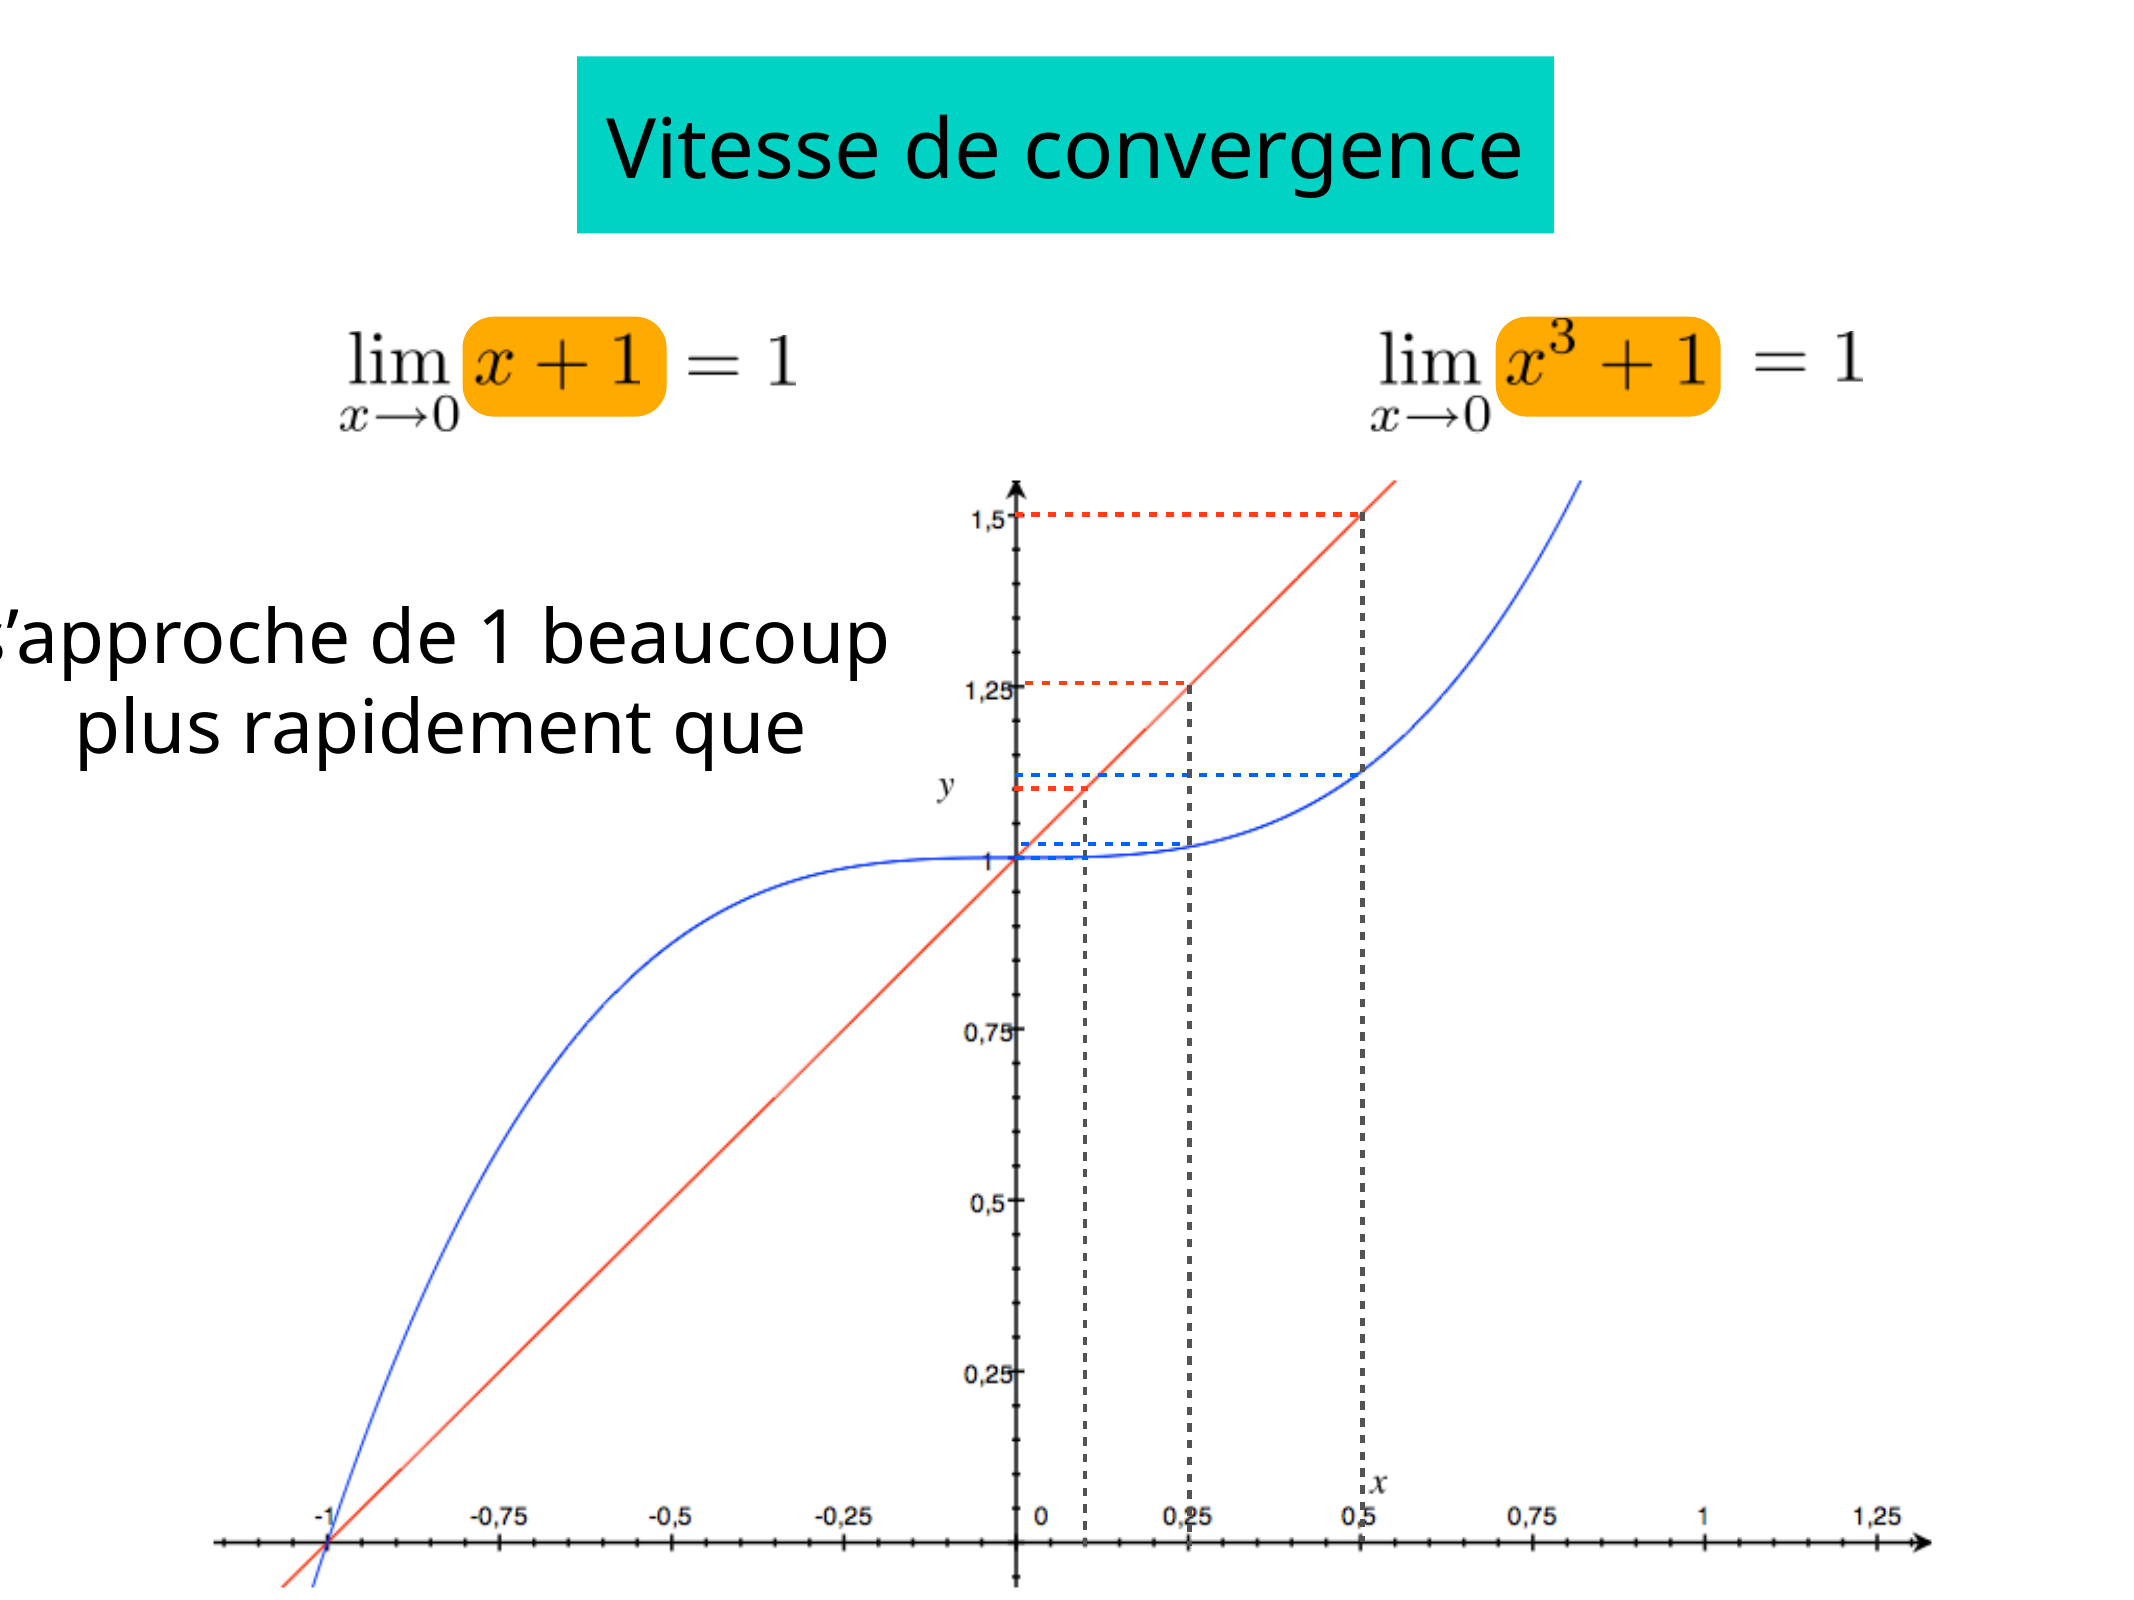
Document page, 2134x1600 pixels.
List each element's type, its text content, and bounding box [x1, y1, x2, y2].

text_box [1715, 330, 1721, 404]
picture [1753, 330, 1863, 384]
text_box s’approche de 1 beaucoup plus rapidement que [0, 579, 206, 777]
text_box [473, 316, 667, 414]
list Vitesse de convergence [575, 54, 1556, 235]
picture [212, 478, 1934, 1590]
picture [687, 335, 796, 388]
picture [339, 330, 640, 434]
picture [1370, 318, 1707, 434]
